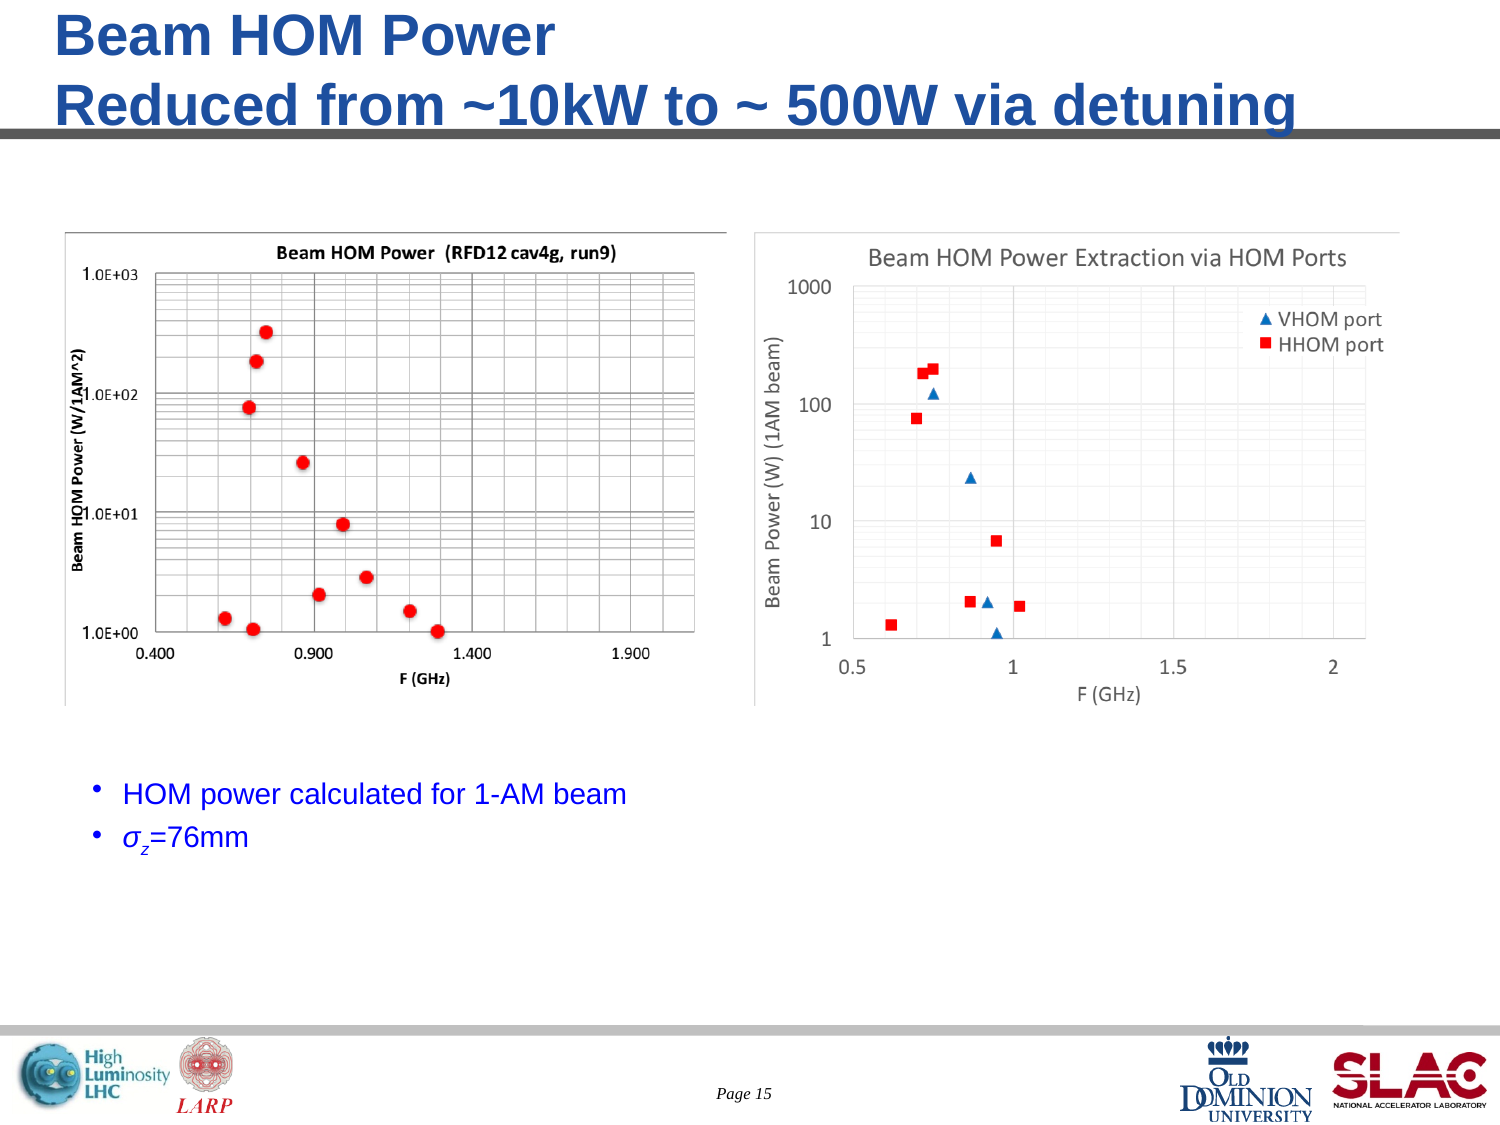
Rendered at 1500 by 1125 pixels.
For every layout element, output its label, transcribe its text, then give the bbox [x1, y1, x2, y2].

picture [64, 232, 727, 706]
picture [753, 232, 1400, 706]
title Beam HOM Power Reduced from ~10kW to ~ 500W via detuning [39, 8, 1384, 127]
list HOM power calculated for 1-AM beam σz=76mm [76, 759, 1377, 867]
picture [12, 1037, 233, 1114]
picture [1332, 1052, 1487, 1108]
